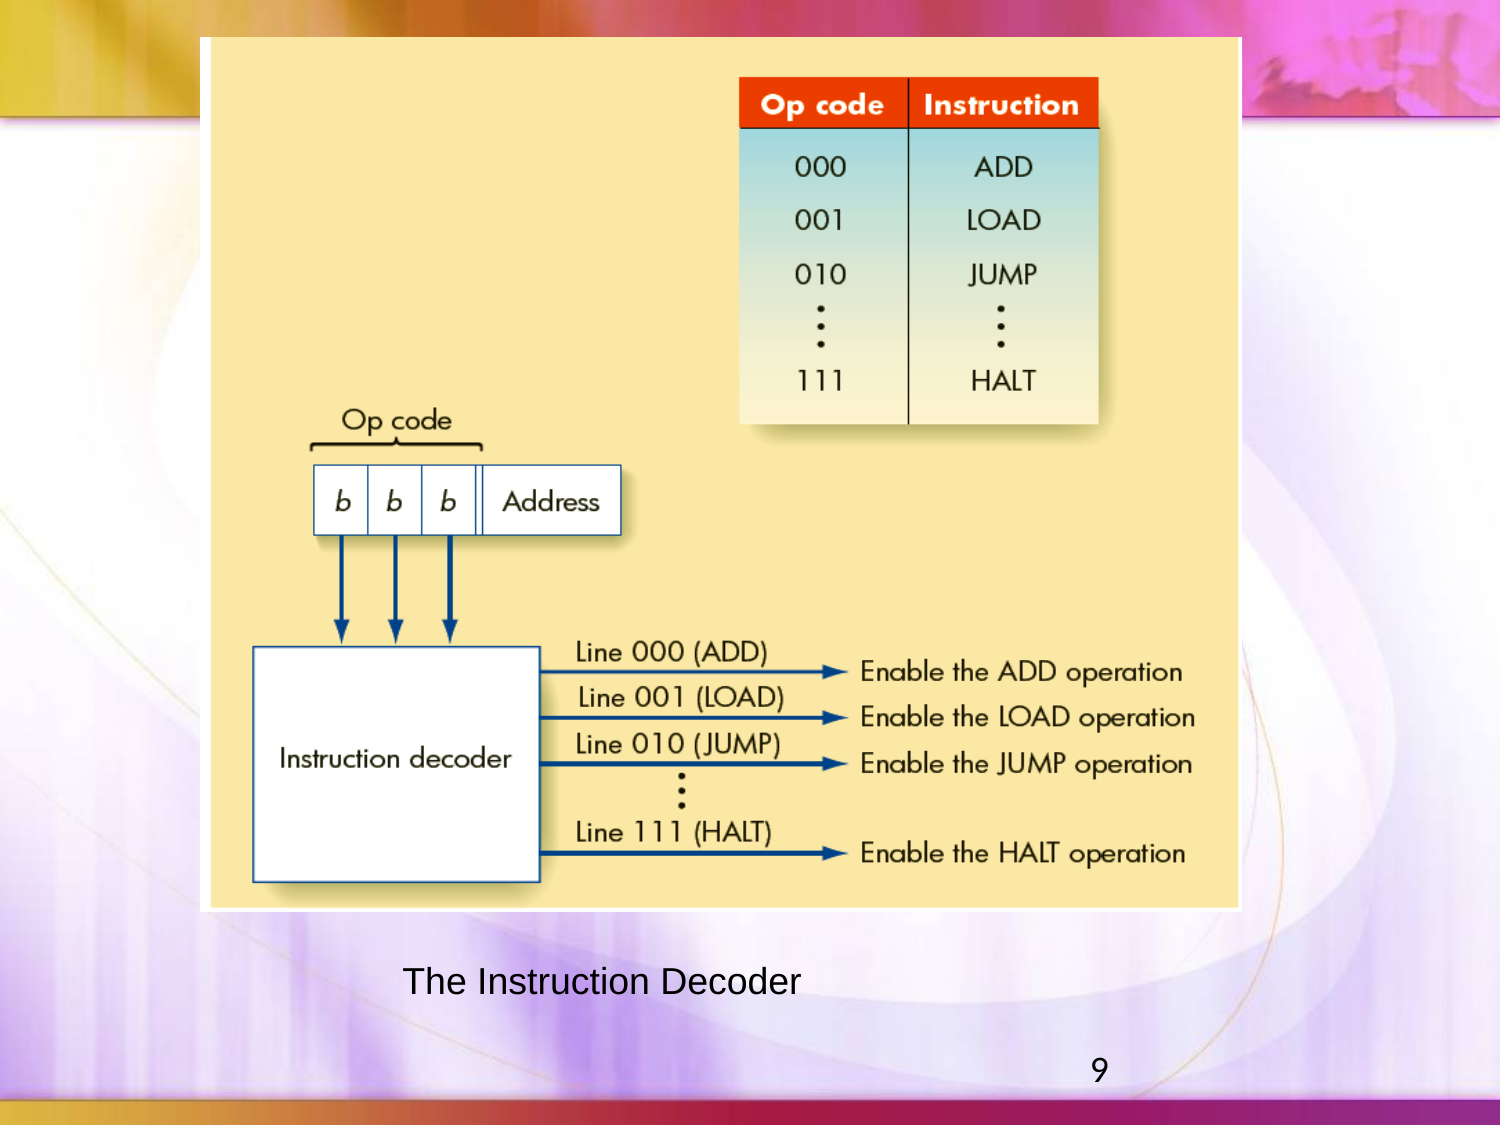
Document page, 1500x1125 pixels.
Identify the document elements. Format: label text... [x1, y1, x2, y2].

picture [0, 0, 1500, 1125]
slide_number 9 [1074, 1037, 1413, 1100]
text_box The Instruction Decoder [387, 949, 1214, 1010]
